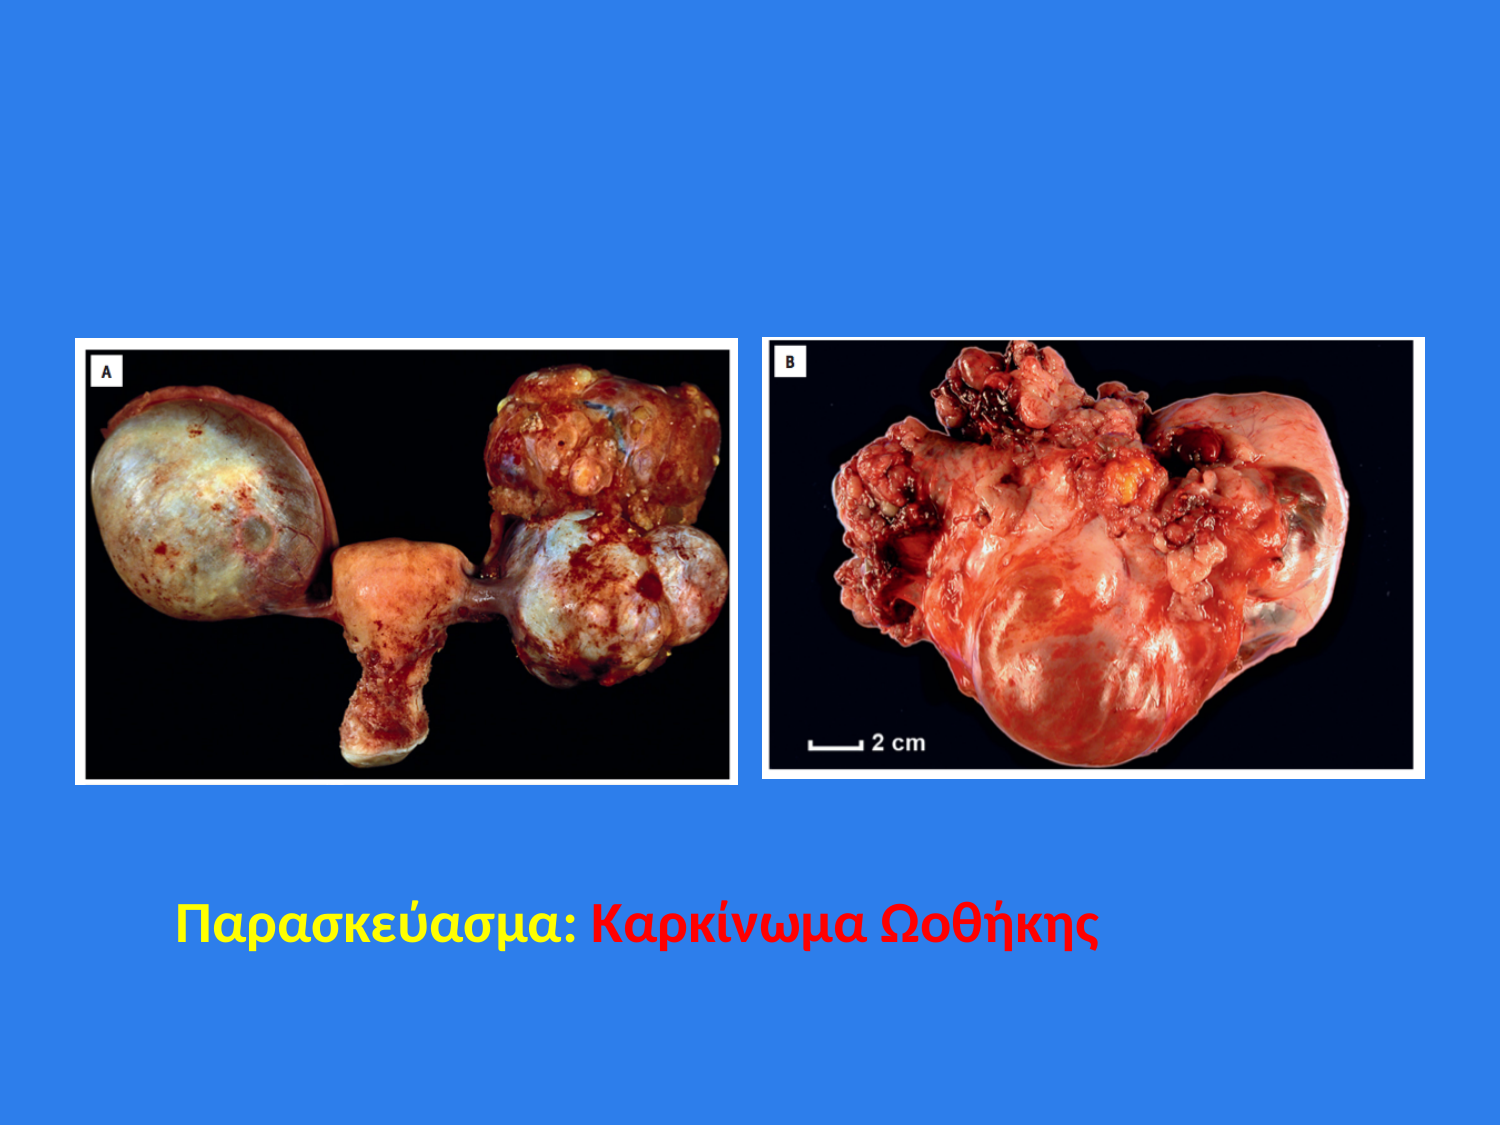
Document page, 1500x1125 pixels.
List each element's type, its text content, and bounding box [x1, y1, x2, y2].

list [762, 186, 1426, 930]
text_box Παρασκεύασμα: Καρκίνωμα Ωοθήκης [160, 876, 1115, 1007]
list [74, 189, 738, 933]
